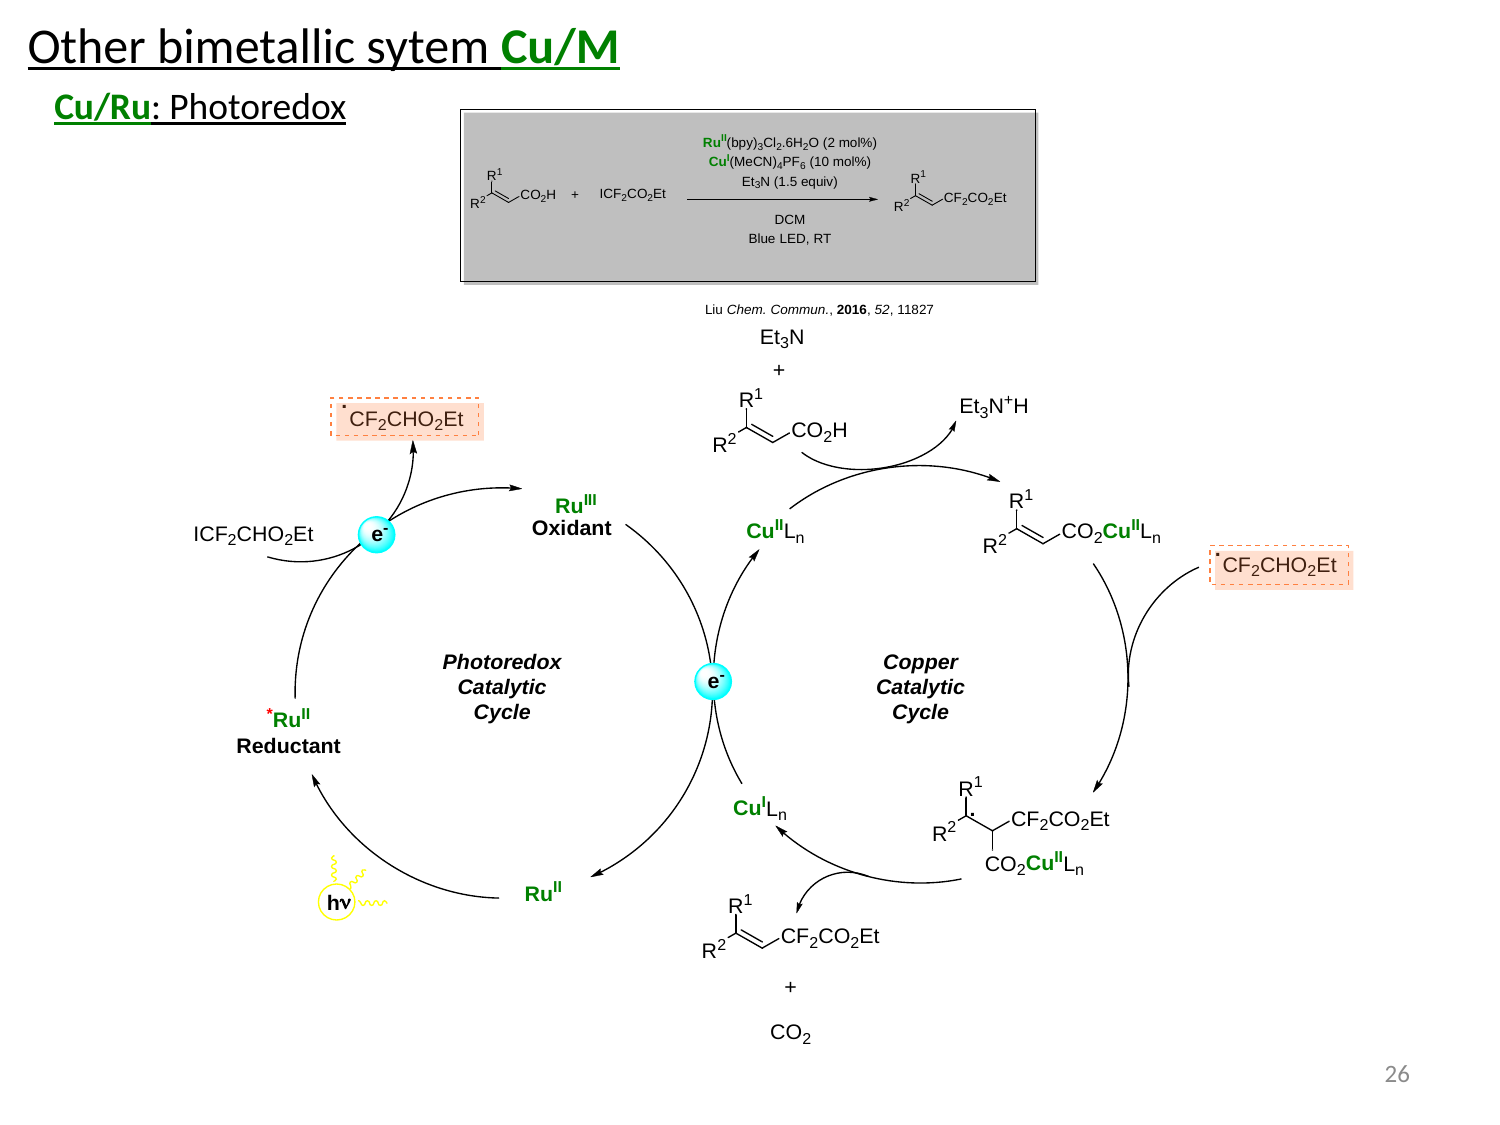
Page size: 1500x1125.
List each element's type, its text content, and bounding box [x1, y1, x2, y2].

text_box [456, 104, 1044, 319]
text_box Cu/Ru: Photoredox [39, 74, 362, 135]
text_box Other bimetallic sytem Cu/M [12, 0, 1363, 88]
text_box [187, 321, 1363, 1063]
slide_number 26 [1074, 1042, 1425, 1103]
